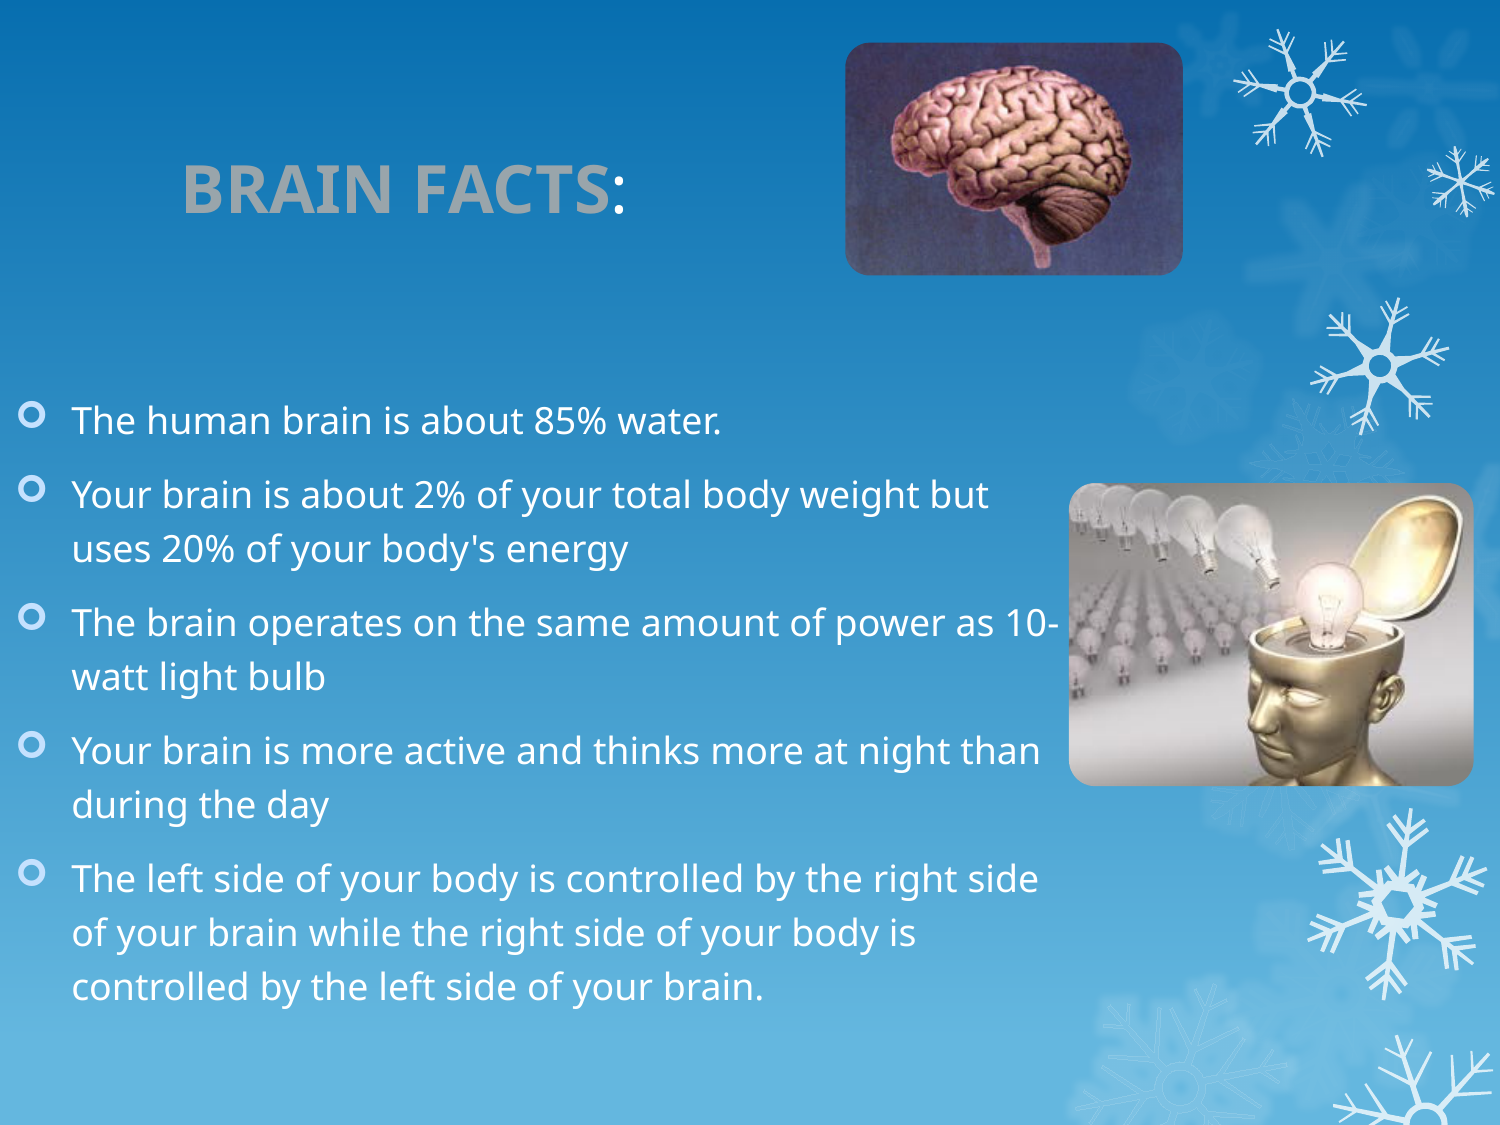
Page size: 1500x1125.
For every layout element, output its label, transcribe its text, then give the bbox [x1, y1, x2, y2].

title Brain Facts: [165, 110, 838, 263]
title Brain Facts: [1188, 110, 1335, 263]
picture [844, 42, 1184, 276]
picture [1068, 482, 1475, 787]
list The human brain is about 85% water. Your brain is about 2% of your total body weight but uses 20% of your body's energy The brain operates on the same amount of power as 10-watt light bulb Your brain is more active and thinks more at night than during the day The left side of your body is controlled by the right side of your brain while the right side of your body is controlled by the left side of your brain. [0, 338, 1093, 1059]
